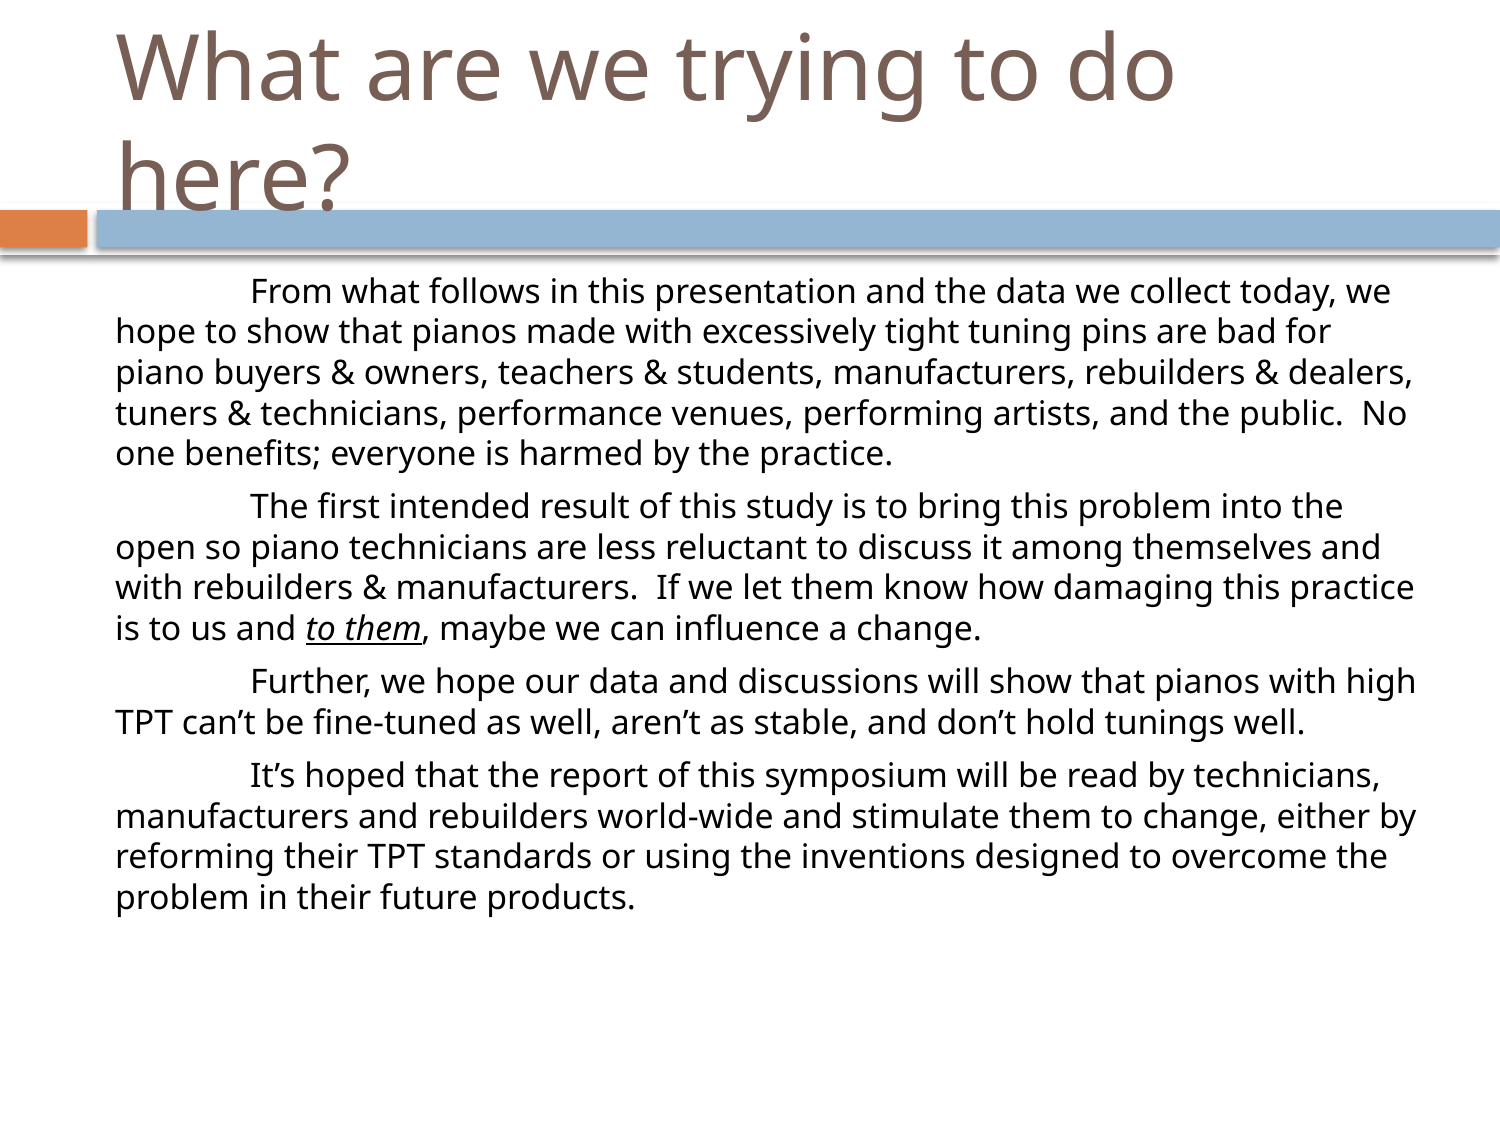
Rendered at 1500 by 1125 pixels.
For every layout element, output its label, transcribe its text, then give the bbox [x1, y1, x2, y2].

title What are we trying to do here? [100, 37, 1438, 200]
list From what follows in this presentation and the data we collect today, we hope to show that pianos made with excessively tight tuning pins are bad for piano buyers & owners, teachers & students, manufacturers, rebuilders & dealers, tuners & technicians, performance venues, performing artists, and the public. No one benefits; everyone is harmed by the practice. The first intended result of this study is to bring this problem into the open so piano technicians are less reluctant to discuss it among themselves and with rebuilders & manufacturers. If we let them know how damaging this practice is to us and to them, maybe we can influence a change. Further, we hope our data and discussions will show that pianos with high TPT can’t be fine-tuned as well, aren’t as stable, and don’t hold tunings well. It’s hoped that the report of this symposium will be read by technicians, manufacturers and rebuilders world-wide and stimulate them to change, either by reforming their TPT standards or using the inventions designed to overcome the problem in their future products. [100, 262, 1438, 1000]
